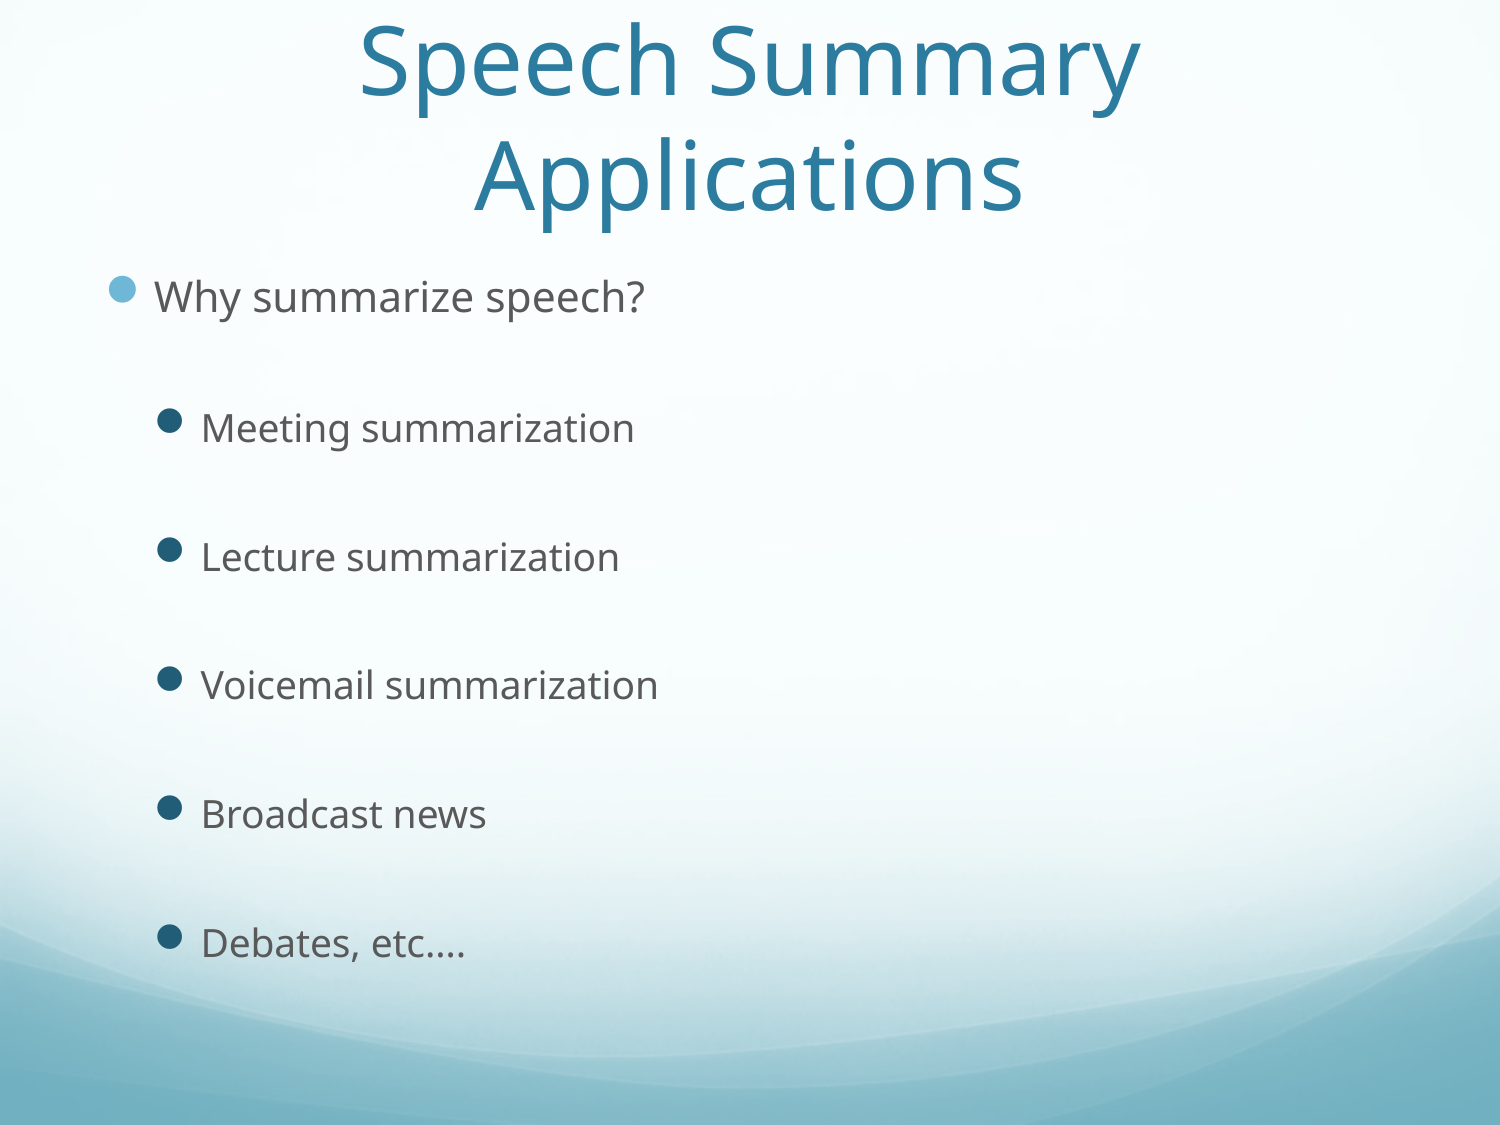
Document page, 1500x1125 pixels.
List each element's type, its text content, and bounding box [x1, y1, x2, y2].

list Why summarize speech? Meeting summarization Lecture summarization Voicemail summarization Broadcast news Debates, etc…. [90, 262, 1410, 975]
title Speech Summary Applications [90, 17, 1410, 237]
